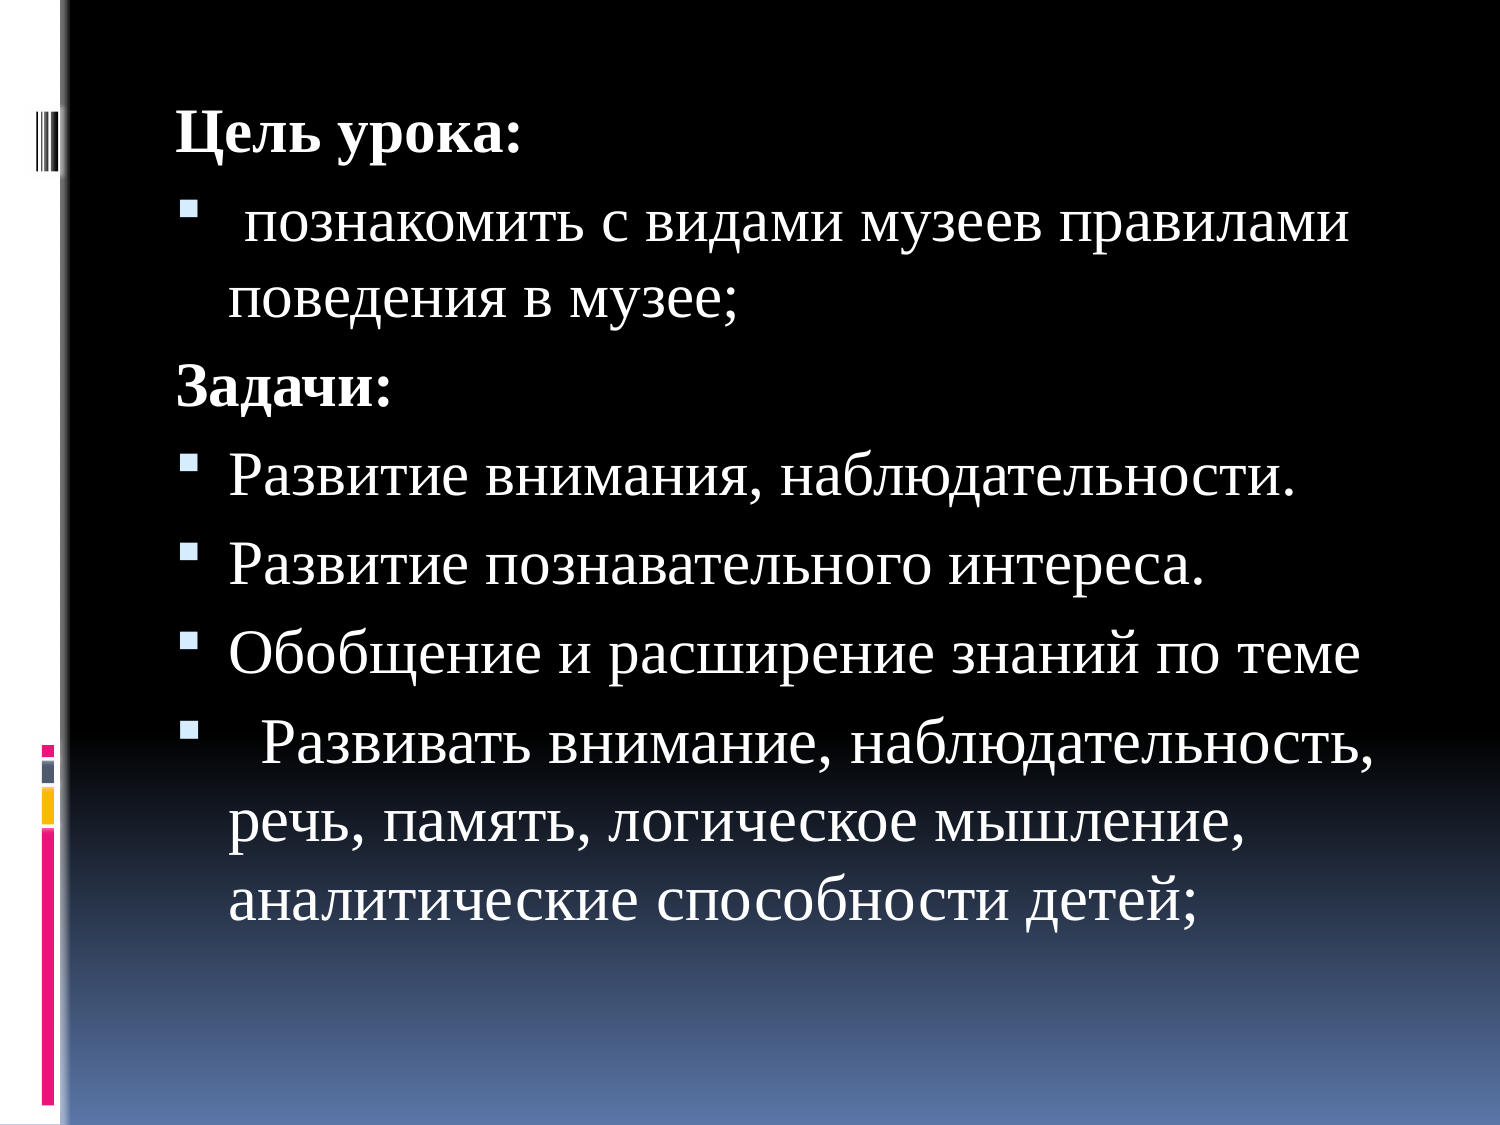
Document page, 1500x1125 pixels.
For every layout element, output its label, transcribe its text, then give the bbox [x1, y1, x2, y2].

list Цель урока: познакомить с видами музеев правилами поведения в музее; Задачи: Развитие внимания, наблюдательности. Развитие познавательного интереса. Обобщение и расширение знаний по теме Развивать внимание, наблюдательность, речь, память, логическое мышление, аналитические способности детей; [150, 82, 1425, 1043]
